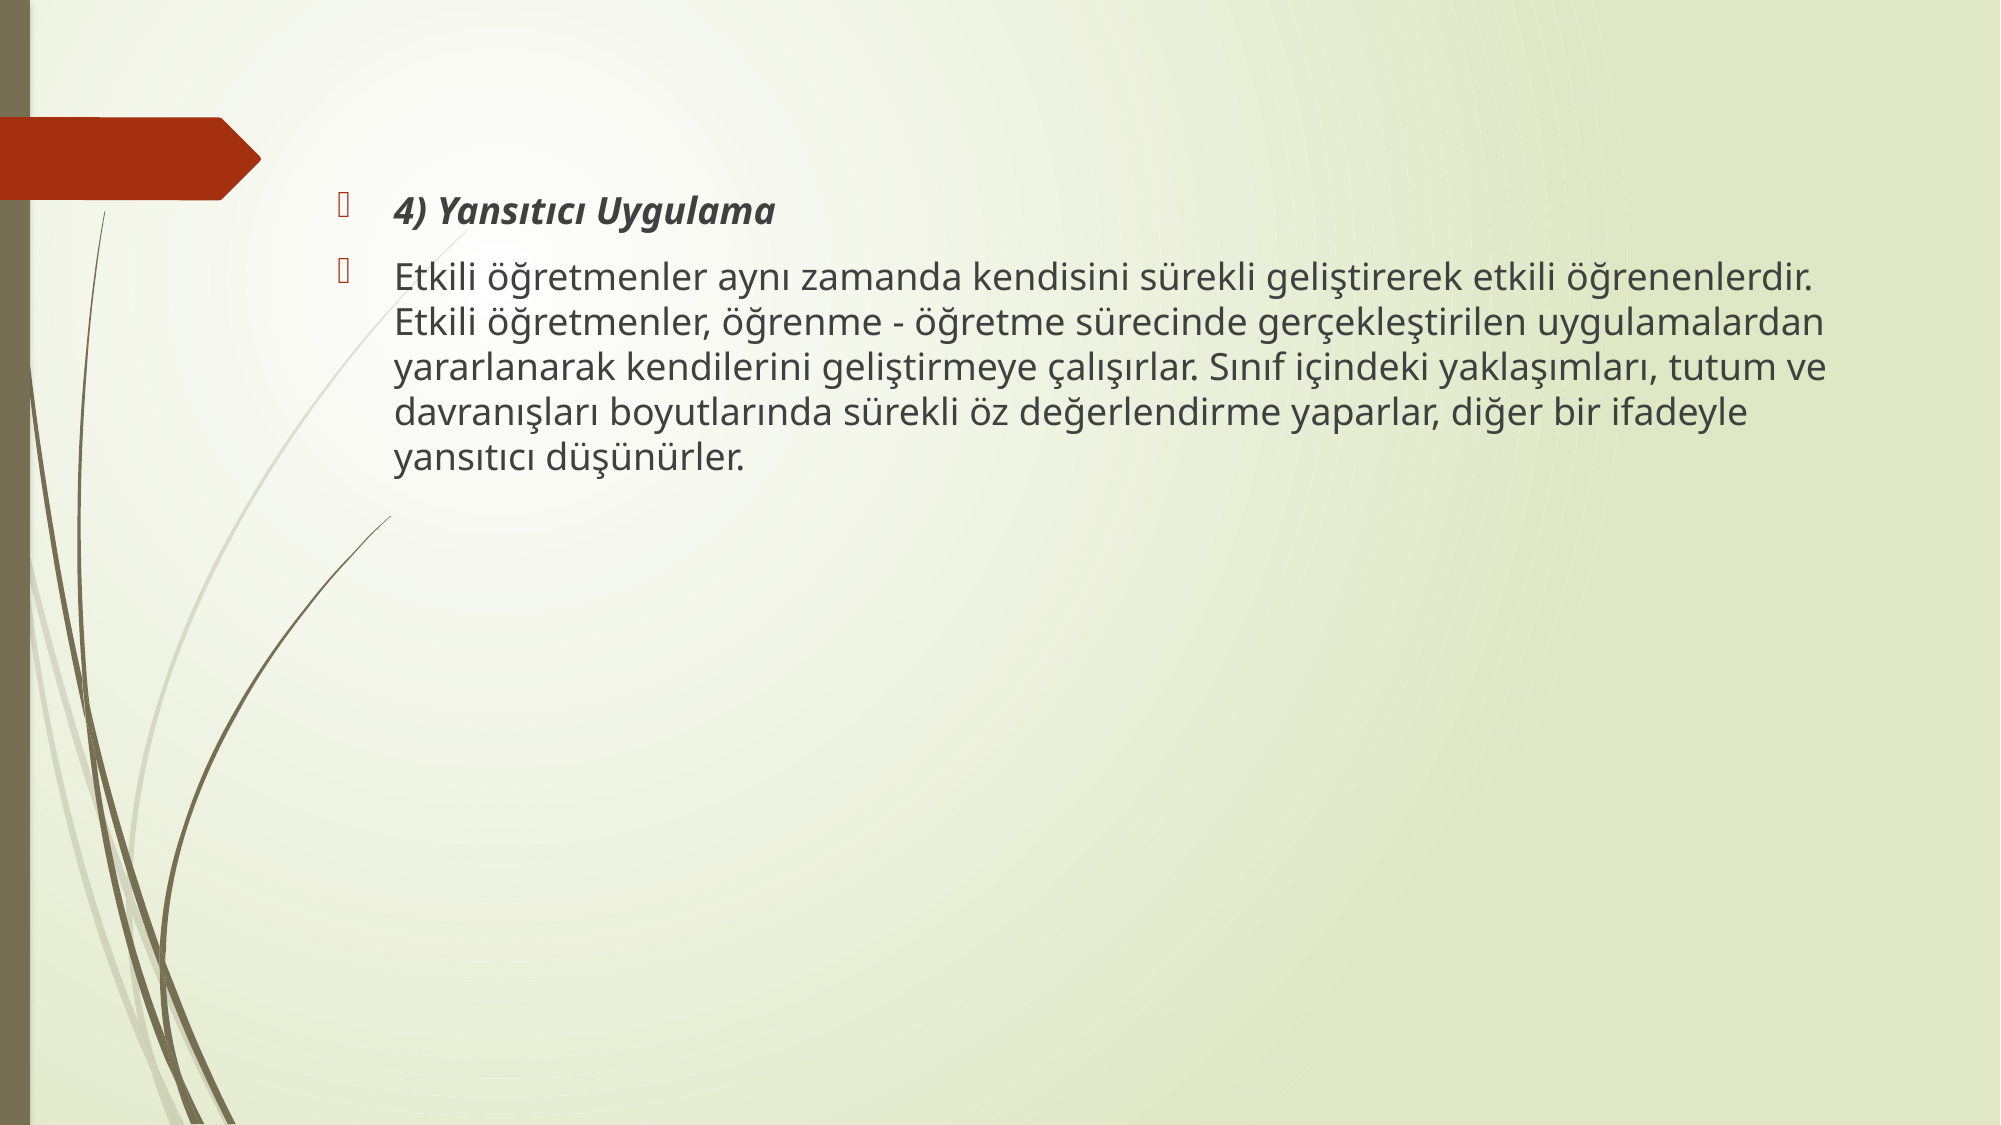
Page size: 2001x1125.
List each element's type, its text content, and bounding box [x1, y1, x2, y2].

list 4) Yansıtıcı Uygulama Etkili öğretmenler aynı zamanda kendisini sürekli geliştirerek etkili öğrenenlerdir. Etkili öğretmenler, öğrenme - öğretme sürecinde gerçekleştirilen uygulamalardan yararlanarak kendilerini geliştirmeye çalışırlar. Sınıf içindeki yaklaşımları, tutum ve davranışları boyutlarında sürekli öz değerlendirme yaparlar, diğer bir ifadeyle yansıtıcı düşünürler. [322, 179, 1879, 1017]
